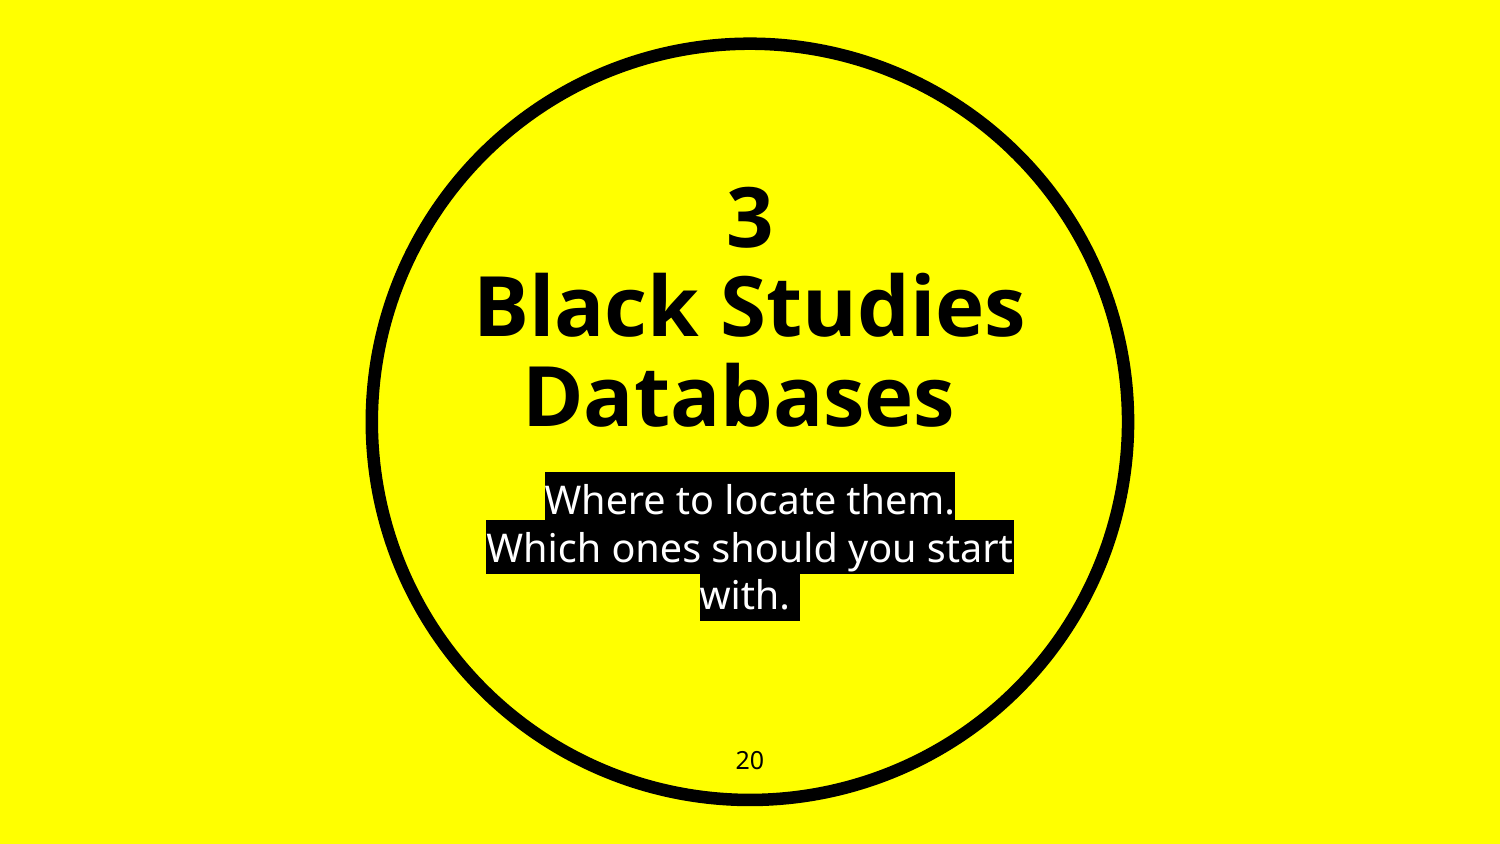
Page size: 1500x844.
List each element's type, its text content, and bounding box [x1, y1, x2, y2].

title 3 Black Studies Databases [448, 269, 1052, 460]
slide_number ‹#› [705, 729, 795, 794]
subtitle Where to locate them. Which ones should you start with. [471, 459, 1029, 589]
